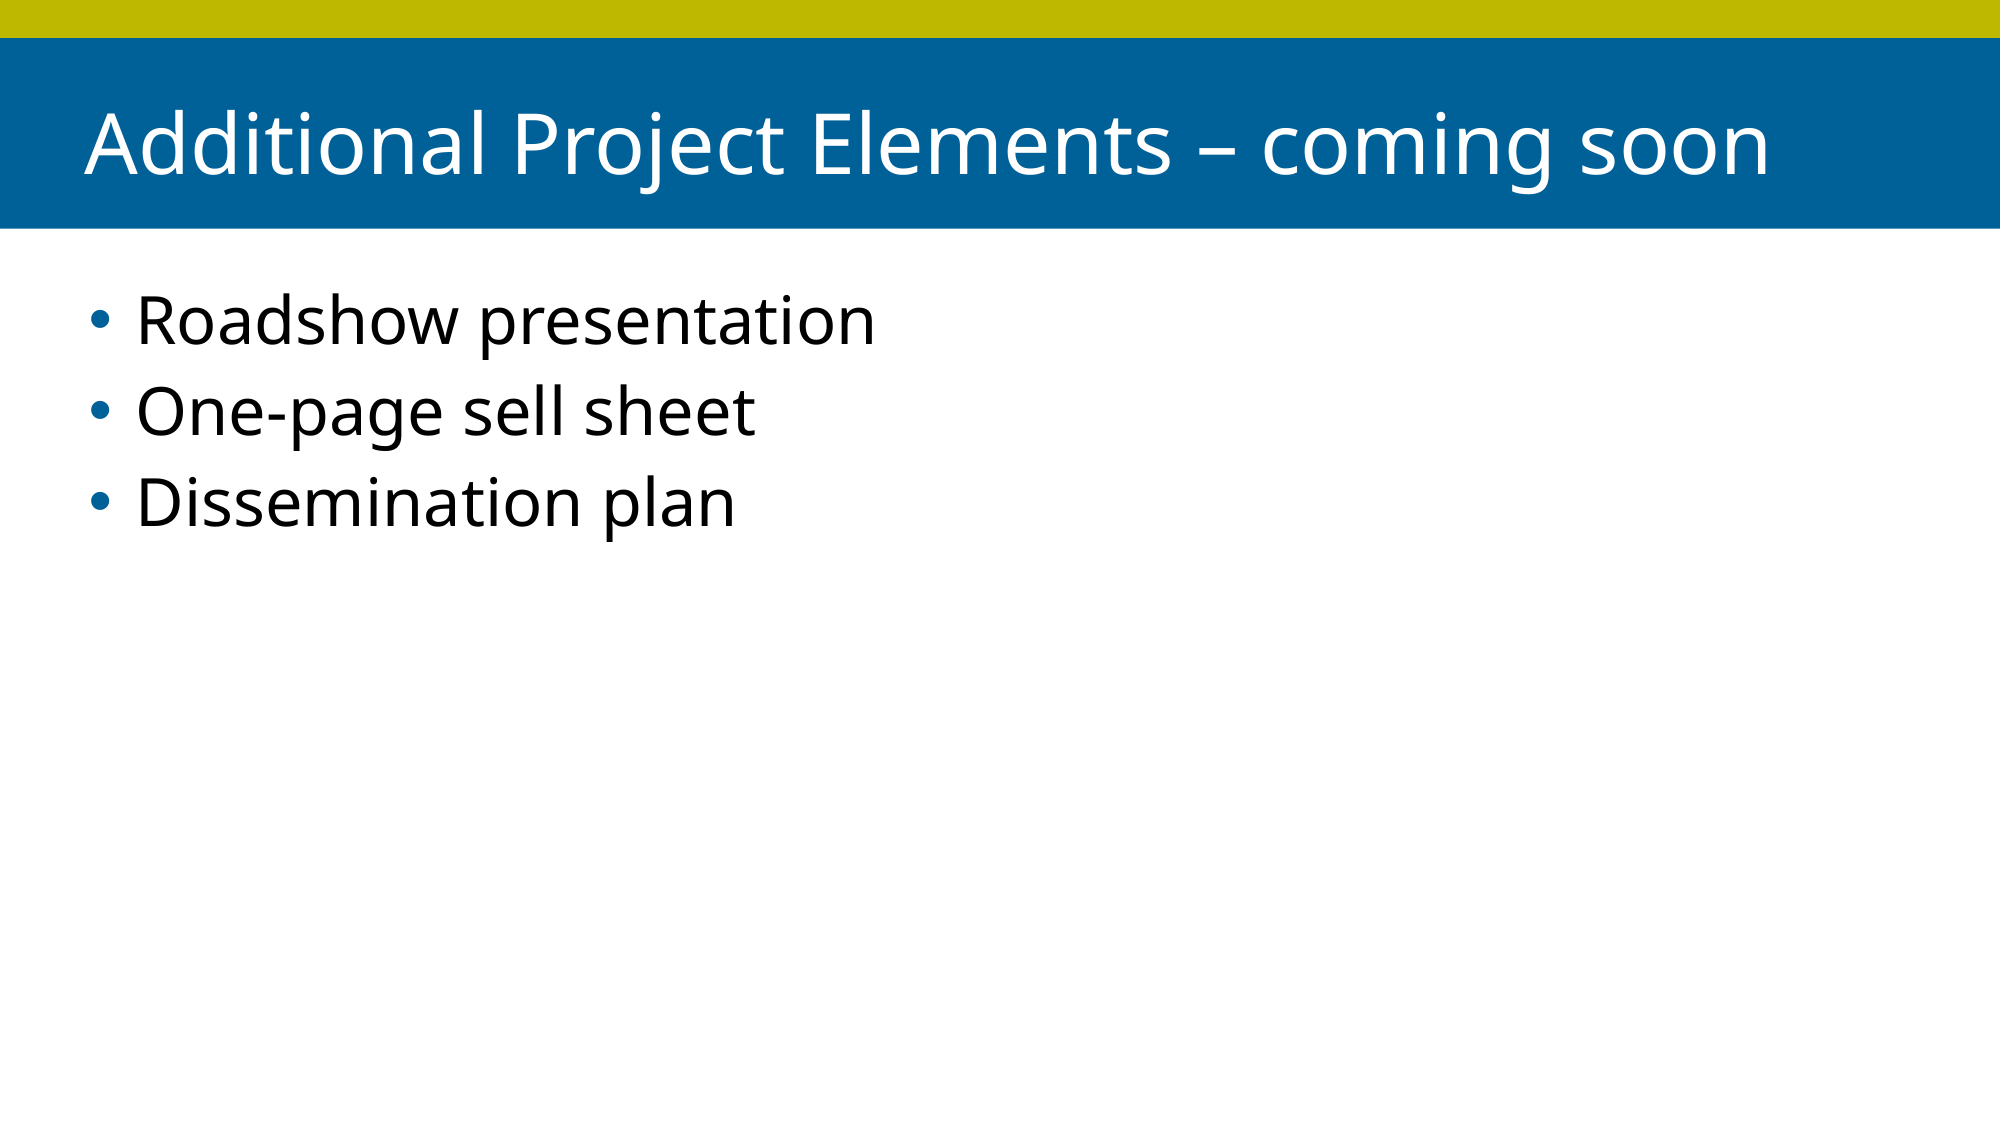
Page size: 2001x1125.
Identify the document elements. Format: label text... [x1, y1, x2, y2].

table_header Roadshow presentation One-page sell sheet Dissemination plan [71, 274, 1025, 787]
title Additional Project Elements – coming soon [69, 93, 1863, 202]
